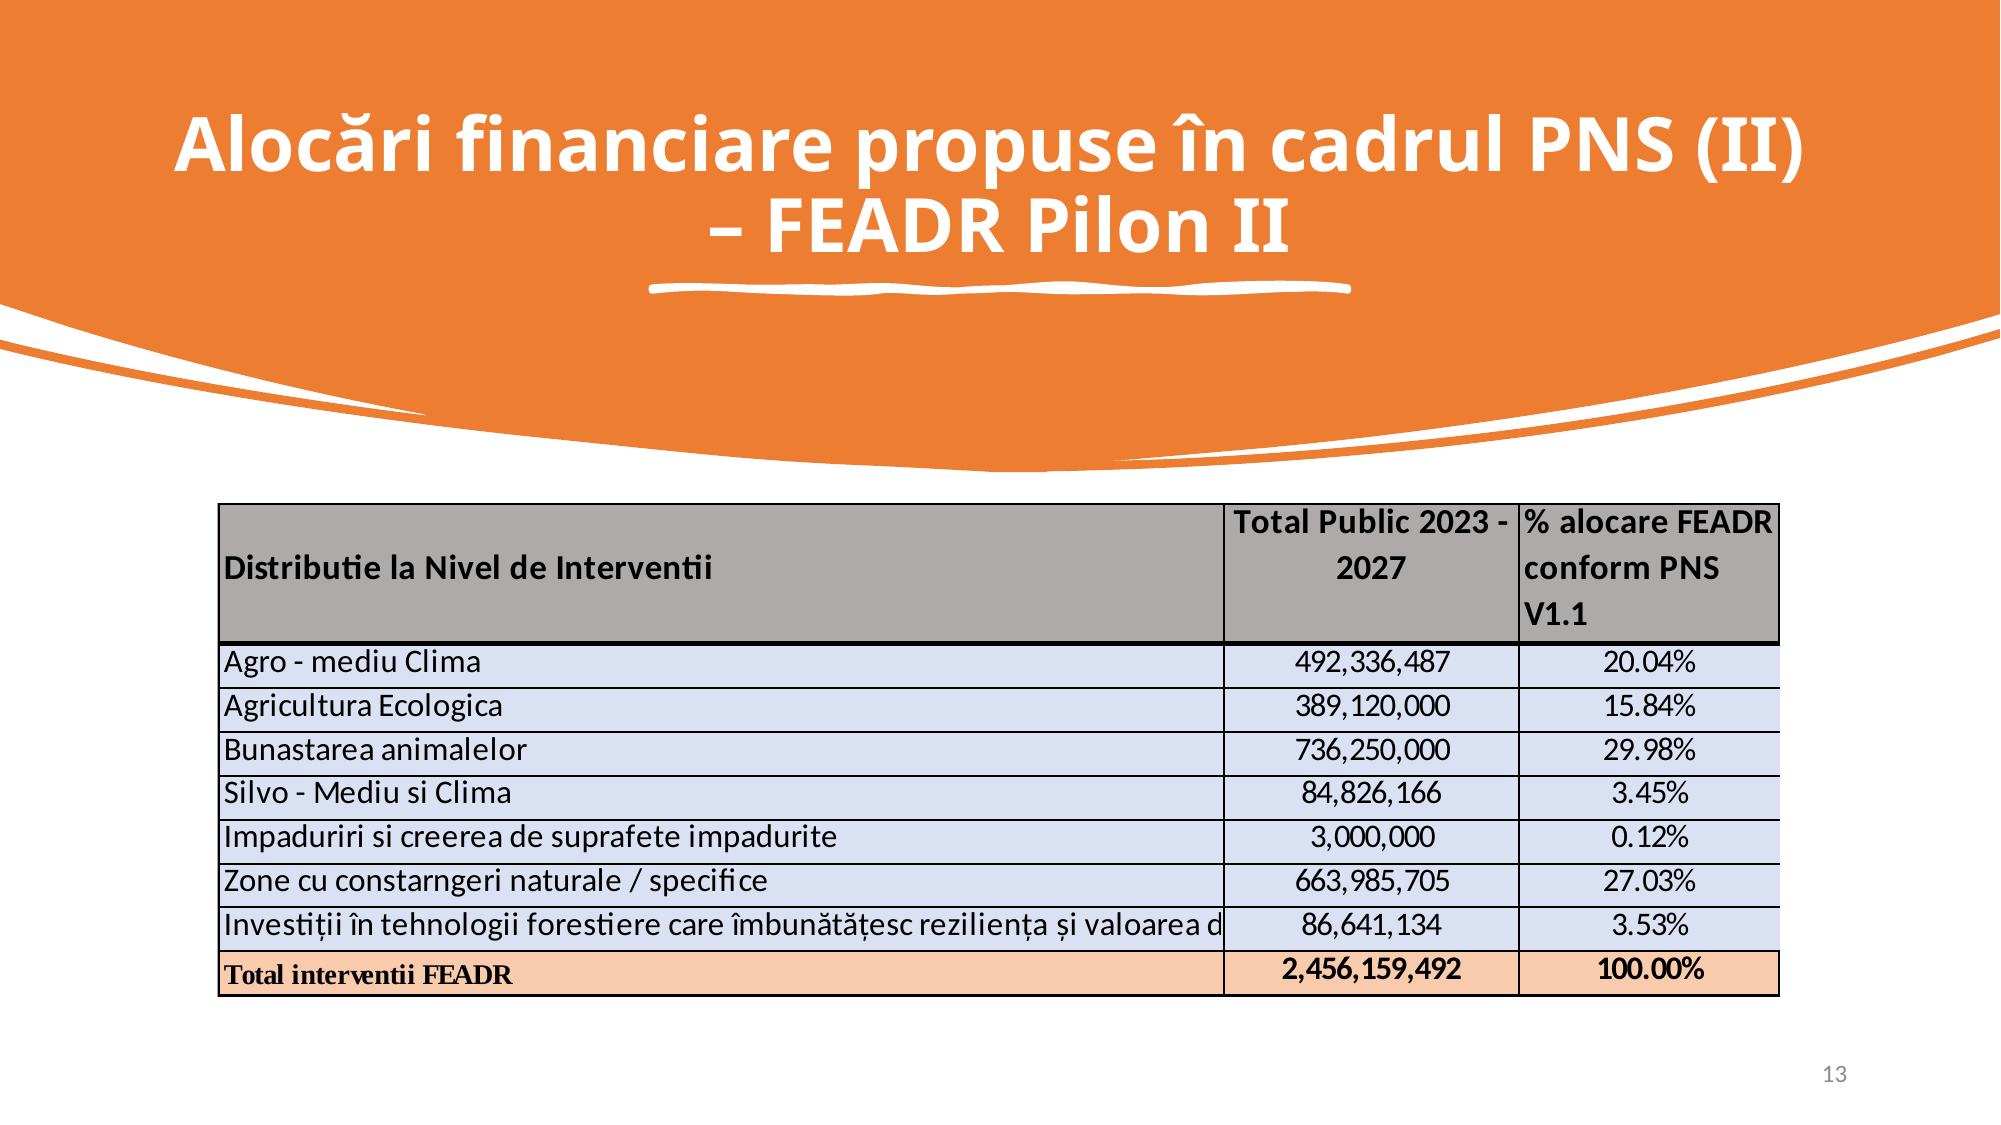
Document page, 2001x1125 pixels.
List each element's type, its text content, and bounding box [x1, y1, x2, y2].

text_box [0, 0, 2000, 474]
text_box [0, 306, 376, 407]
title Alocări financiare propuse în cadrul PNS (II) – FEADR Pilon II [104, 64, 1895, 312]
text_box [650, 282, 1350, 294]
picture [217, 503, 1783, 999]
slide_number 13 [1412, 1042, 1863, 1103]
text_box [0, 340, 2000, 1125]
text_box [1195, 316, 2000, 456]
